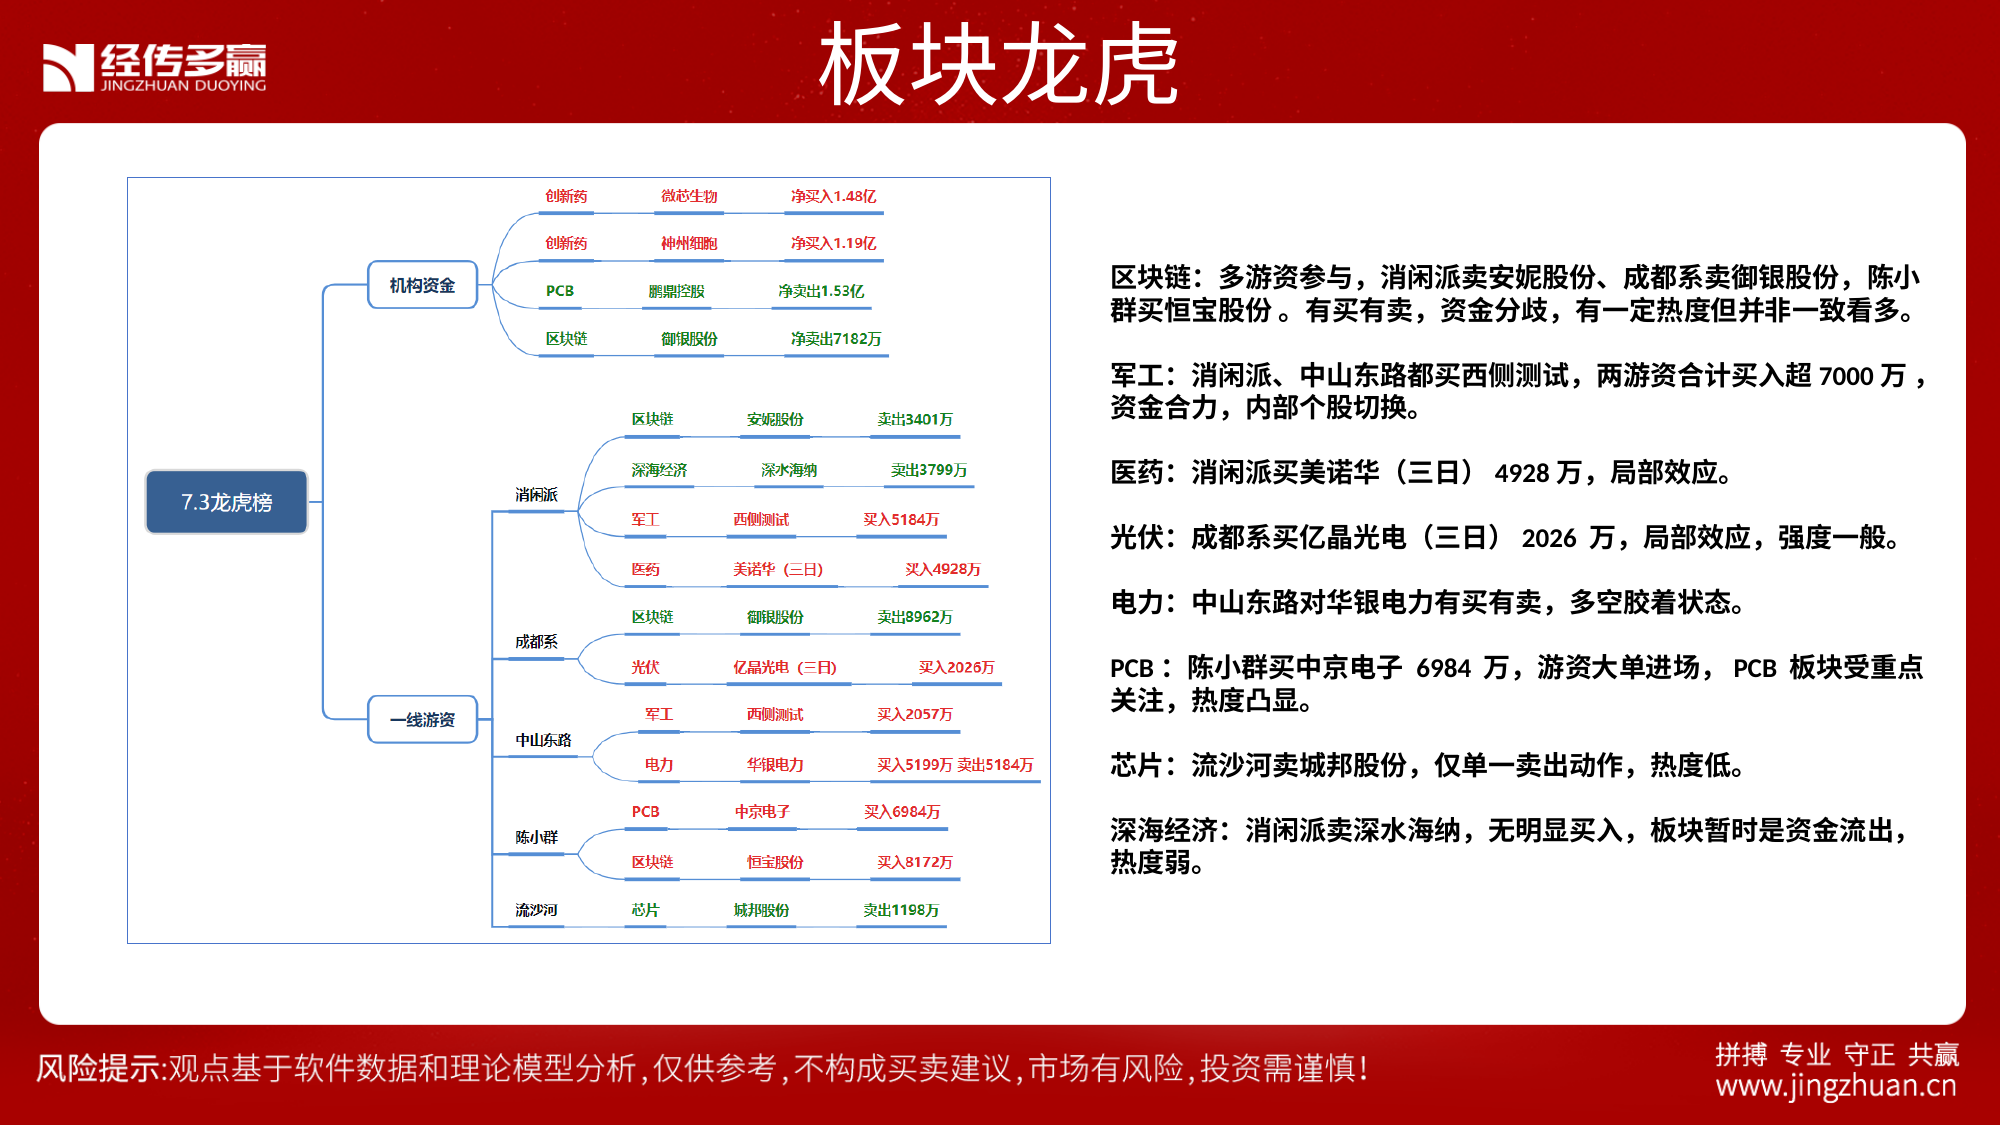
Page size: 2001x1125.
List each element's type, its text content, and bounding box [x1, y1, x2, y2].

picture [0, 120, 2000, 1125]
text_box 板块龙虎 [0, 0, 2000, 120]
text_box 区块链：多游资参与，消闲派卖安妮股份、成都系卖御银股份，陈小群买恒宝股份 。有买有卖，资金分歧，有一定热度但并非一致看多。 军工：消闲派、中山东路都买西侧测试，两游资合计买入超7000万 ，资金合力，内部个股切换。 医药：消闲派买美诺华（三日）4928万，局部效应。 光伏：成都系买亿晶光电（三日）2026 万，局部效应，强度一般。 电力：中山东路对华银电力有买有卖，多空胶着状态。 PCB：陈小群买中京电子 6984 万，游资大单进场，PCB 板块受重点关注，热度凸显。 芯片：流沙河卖城邦股份，仅单一卖出动作，热度低。 深海经济：消闲派卖深水海纳，无明显买入，板块暂时是资金流出，热度弱。 [1095, 253, 1945, 1051]
